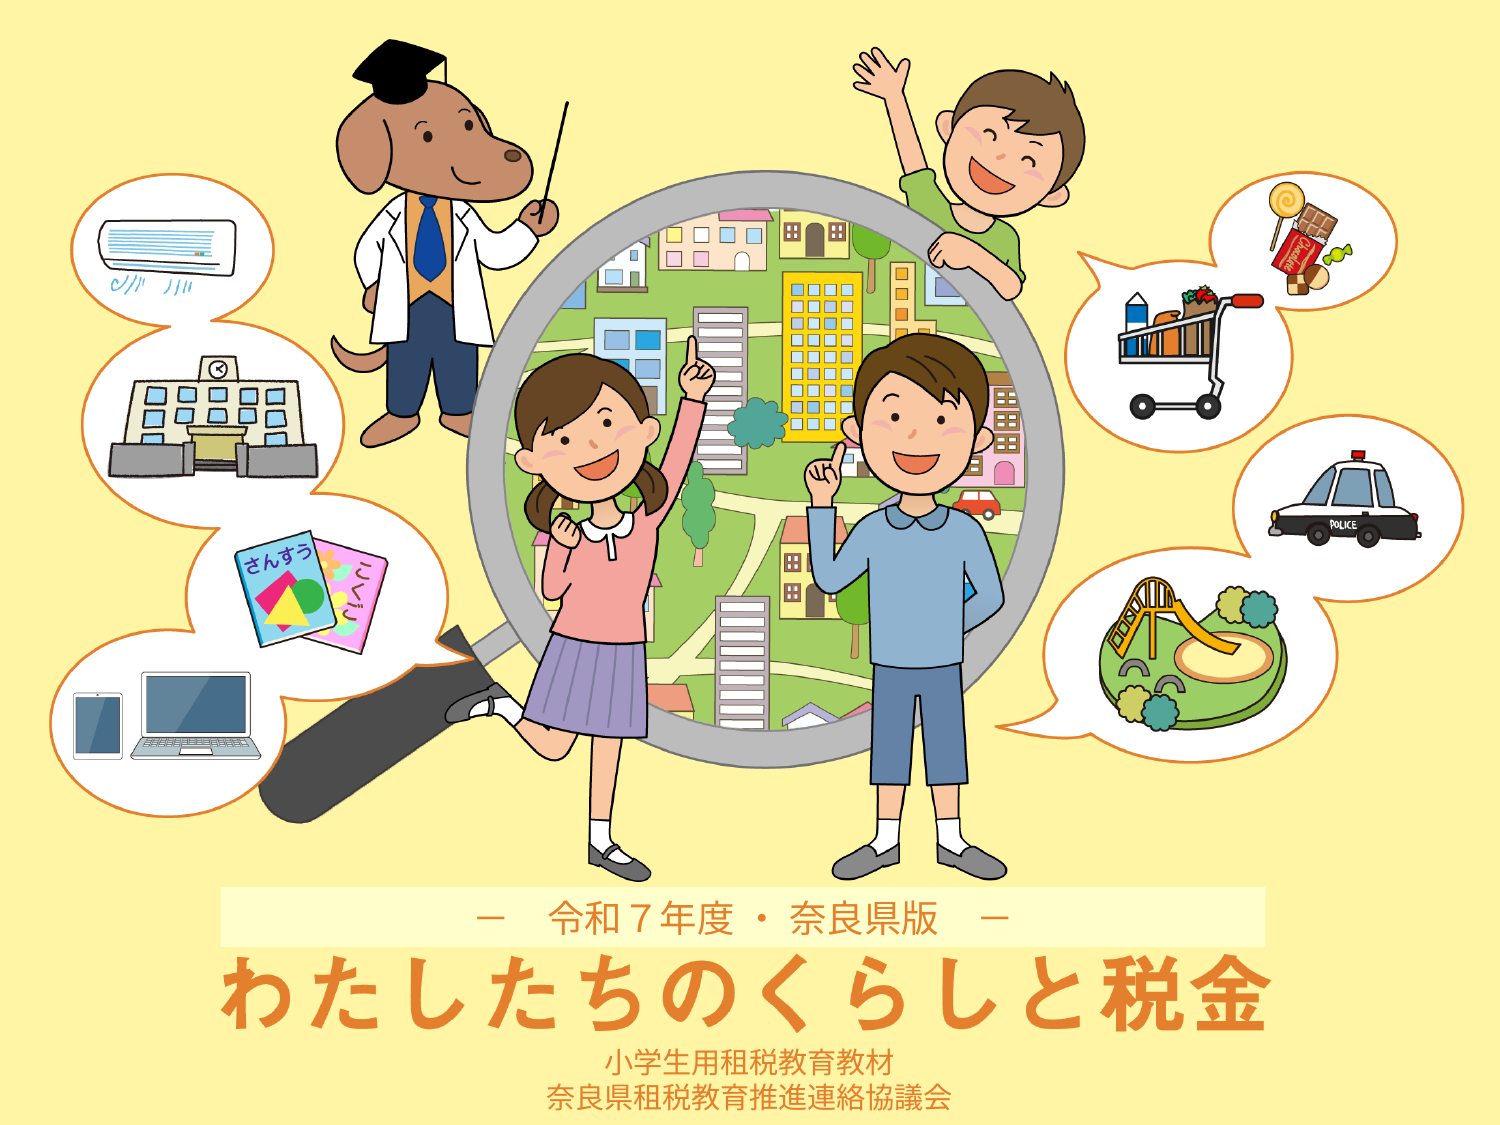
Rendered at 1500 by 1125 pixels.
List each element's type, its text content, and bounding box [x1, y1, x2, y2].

picture [0, 0, 1500, 1125]
text_box 小学生用租税教育教材 奈良県租税教育推進連絡協議会 [531, 1037, 968, 1122]
text_box － 令和７年度 ・ 奈良県版 － [220, 887, 1266, 947]
